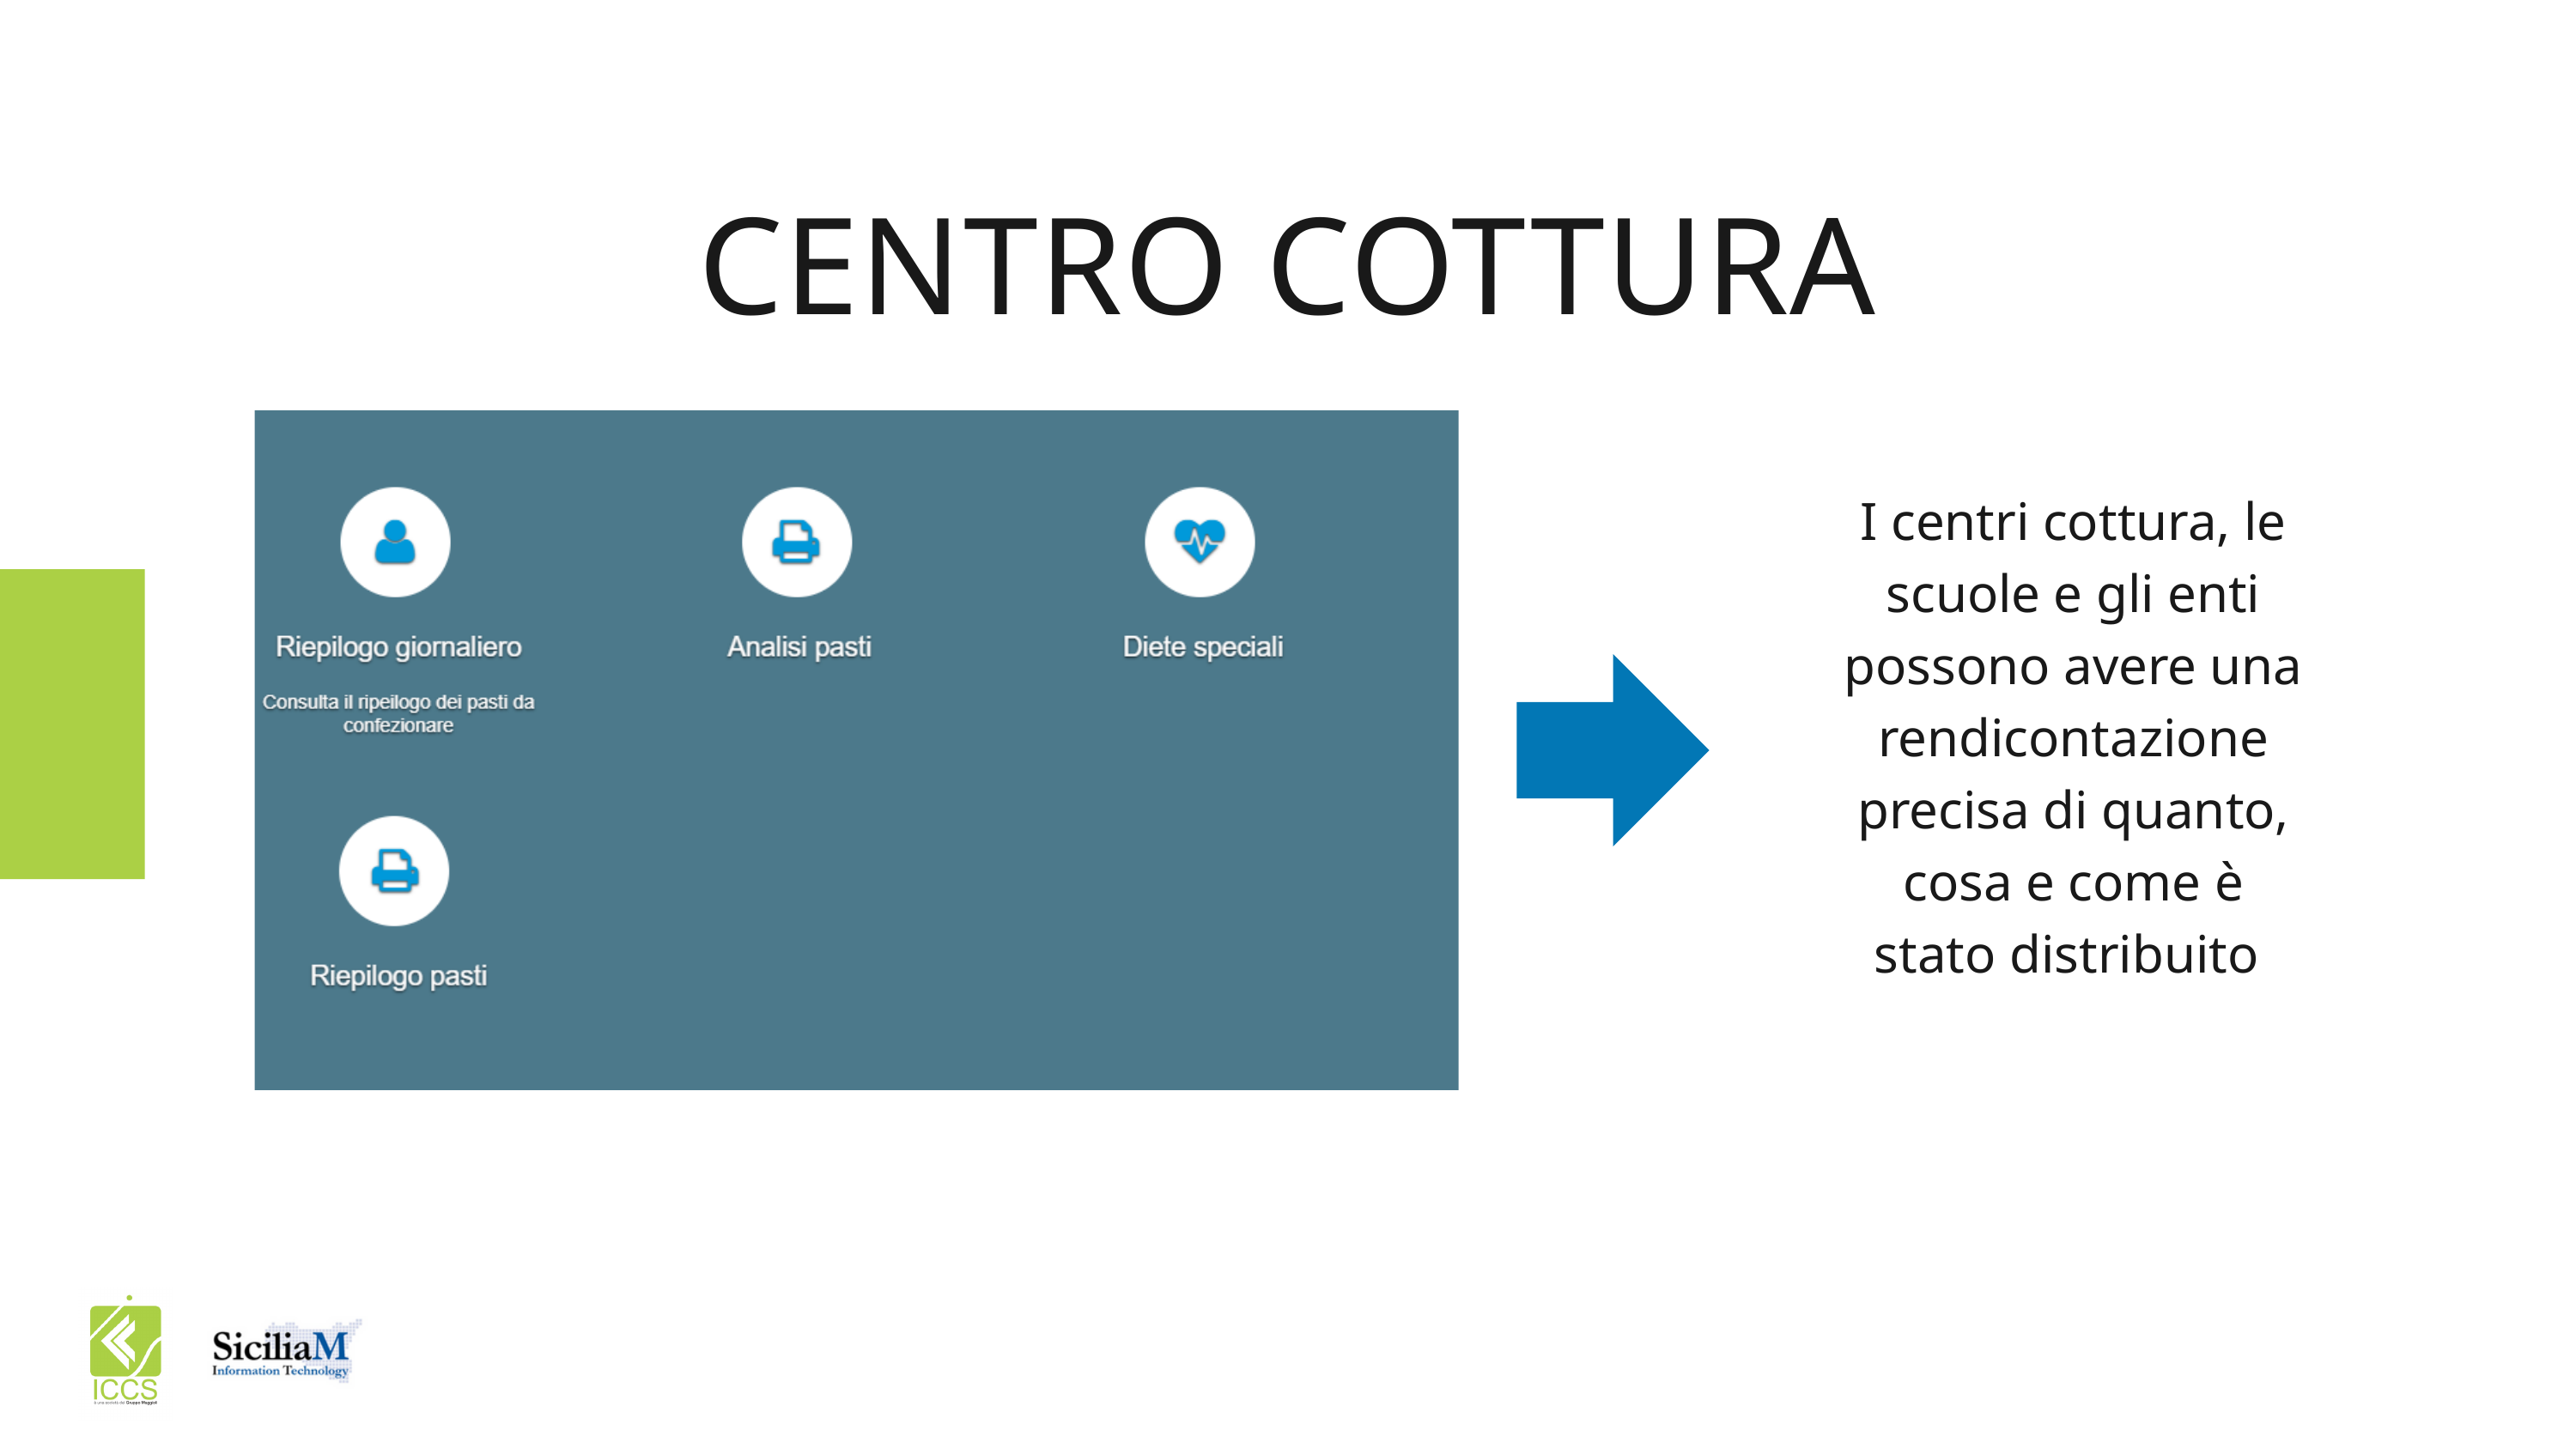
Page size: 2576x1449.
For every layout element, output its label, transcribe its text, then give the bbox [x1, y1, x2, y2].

text_box [78, 1287, 173, 1421]
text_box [1516, 653, 1710, 847]
text_box [254, 410, 1459, 1090]
text_box CENTRO COTTURA [286, 153, 2290, 342]
text_box I centri cottura, le scuole e gli enti possono avere una rendicontazione precisa di quanto, cosa e come è stato distribuito [1836, 478, 2312, 984]
text_box [0, 569, 145, 880]
text_box [194, 1307, 398, 1400]
